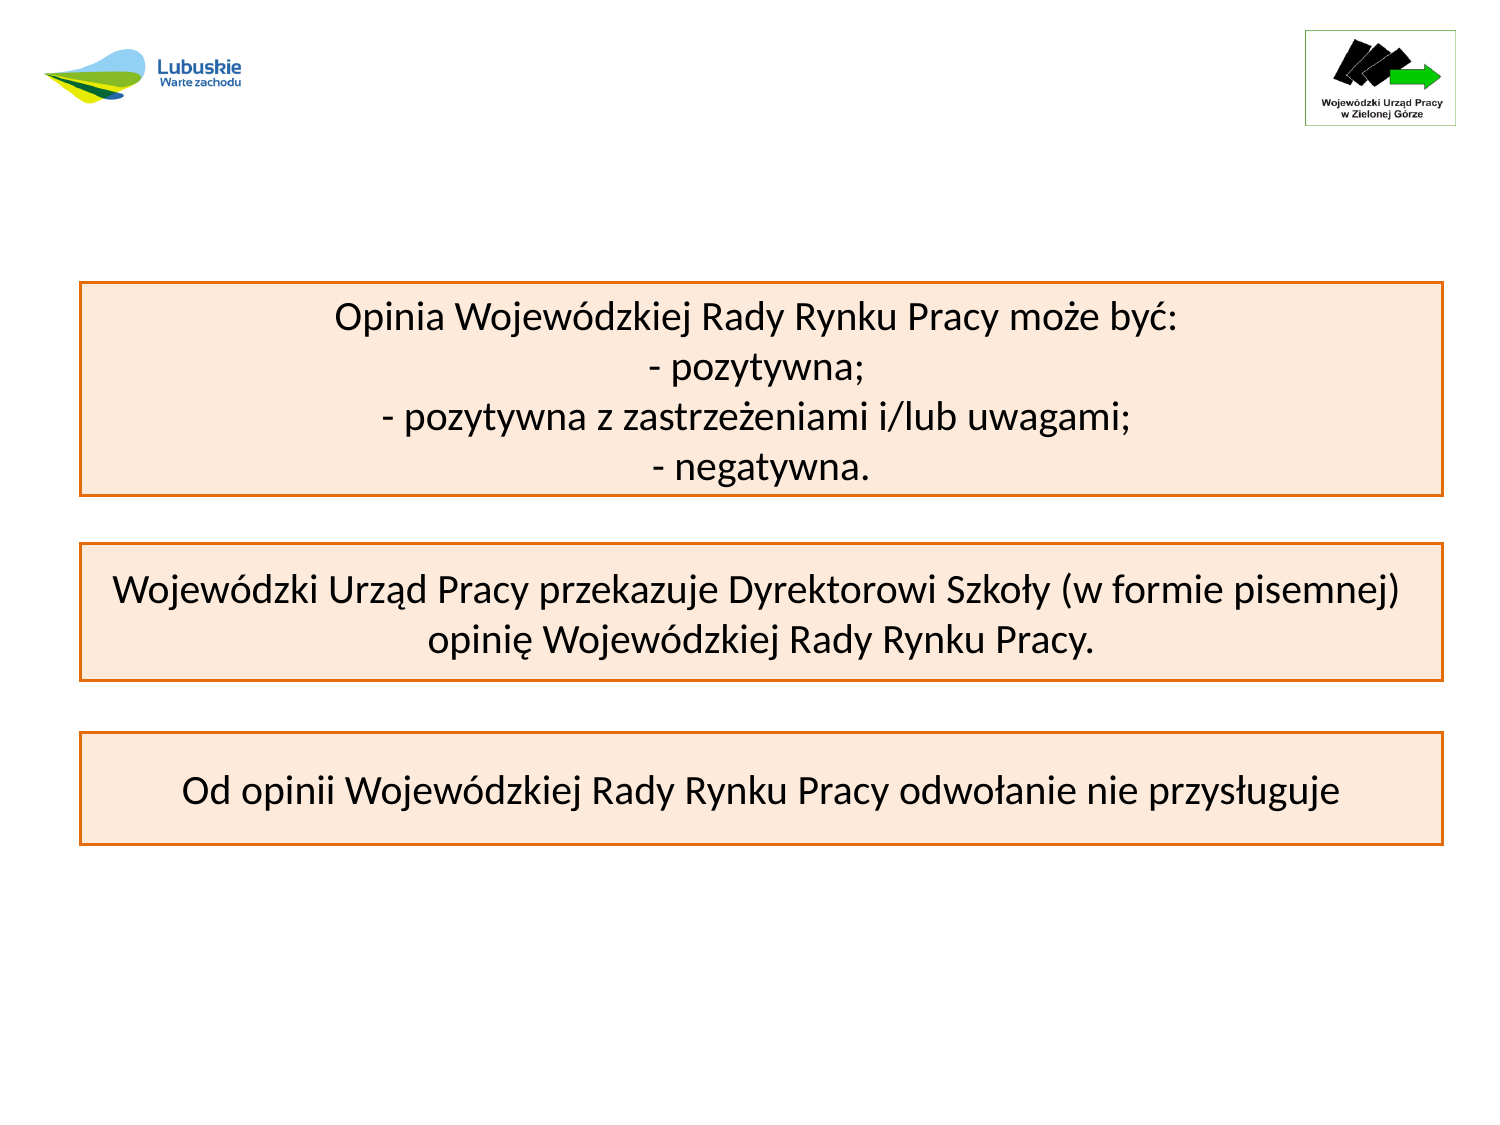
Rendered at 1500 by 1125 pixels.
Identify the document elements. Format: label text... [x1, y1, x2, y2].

text_box Opinia Wojewódzkiej Rady Rynku Pracy może być: - pozytywna; - pozytywna z zastrzeżeniami i/lub uwagami; - negatywna. [80, 282, 1443, 496]
picture [1304, 30, 1456, 126]
text_box Od opinii Wojewódzkiej Rady Rynku Pracy odwołanie nie przysługuje [80, 732, 1443, 845]
picture [29, 30, 266, 124]
text_box Wojewódzki Urząd Pracy przekazuje Dyrektorowi Szkoły (w formie pisemnej) opinię Wojewódzkiej Rady Rynku Pracy. [80, 543, 1443, 681]
